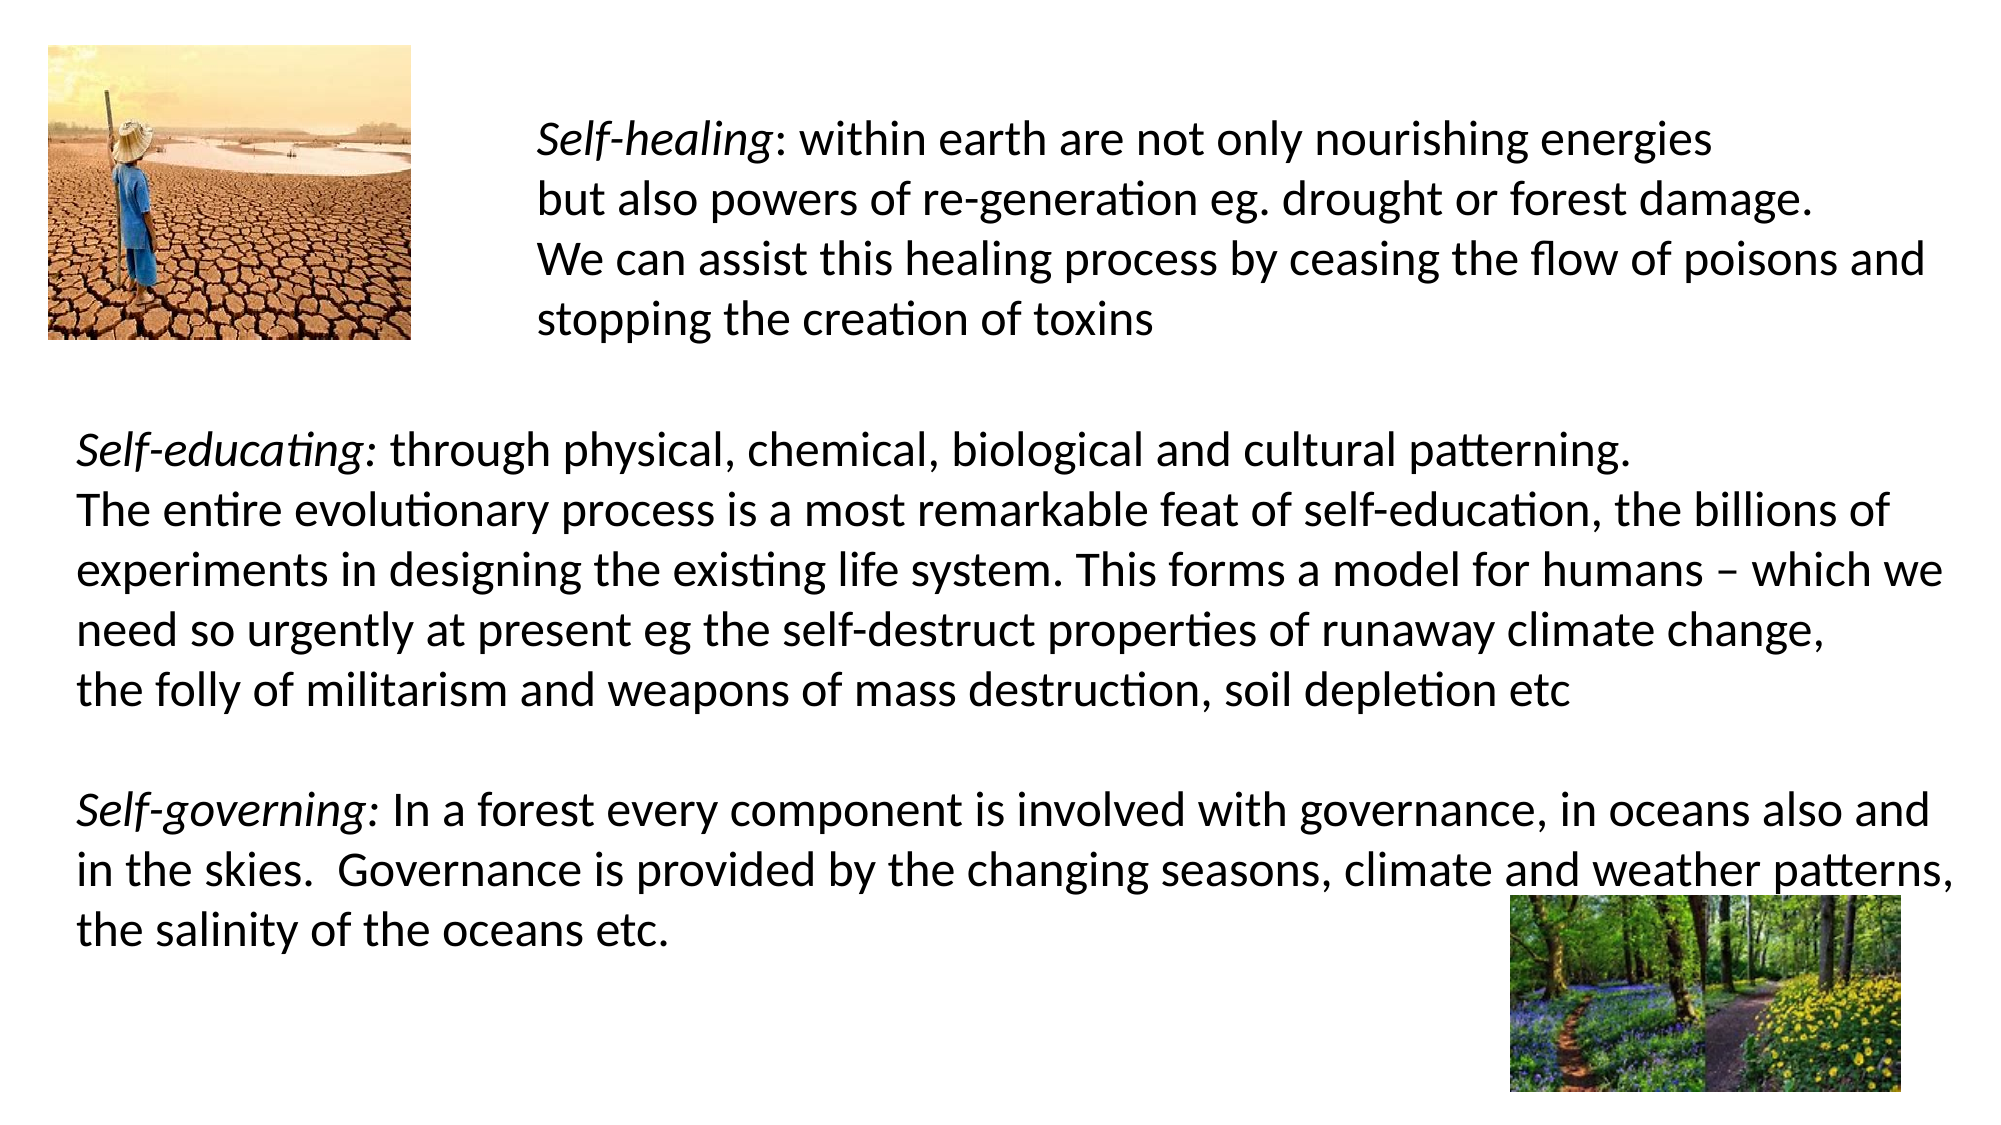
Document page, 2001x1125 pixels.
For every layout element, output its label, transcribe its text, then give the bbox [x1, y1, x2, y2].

text_box Self-educating: through physical, chemical, biological and cultural patterning. The entire evolutionary process is a most remarkable feat of self-education, the billions of experiments in designing the existing life system. This forms a model for humans – which we need so urgently at present eg the self-destruct properties of runaway climate change, the folly of militarism and weapons of mass destruction, soil depletion etc Self-governing: In a forest every component is involved with governance, in oceans also and in the skies. Governance is provided by the changing seasons, climate and weather patterns, the salinity of the oceans etc. [61, 409, 1977, 1085]
picture [48, 45, 411, 340]
text_box Self-healing: within earth are not only nourishing energies but also powers of re-generation eg. drought or forest damage. We can assist this healing process by ceasing the flow of poisons and stopping the creation of toxins [521, 97, 1954, 353]
picture [1510, 895, 1901, 1092]
